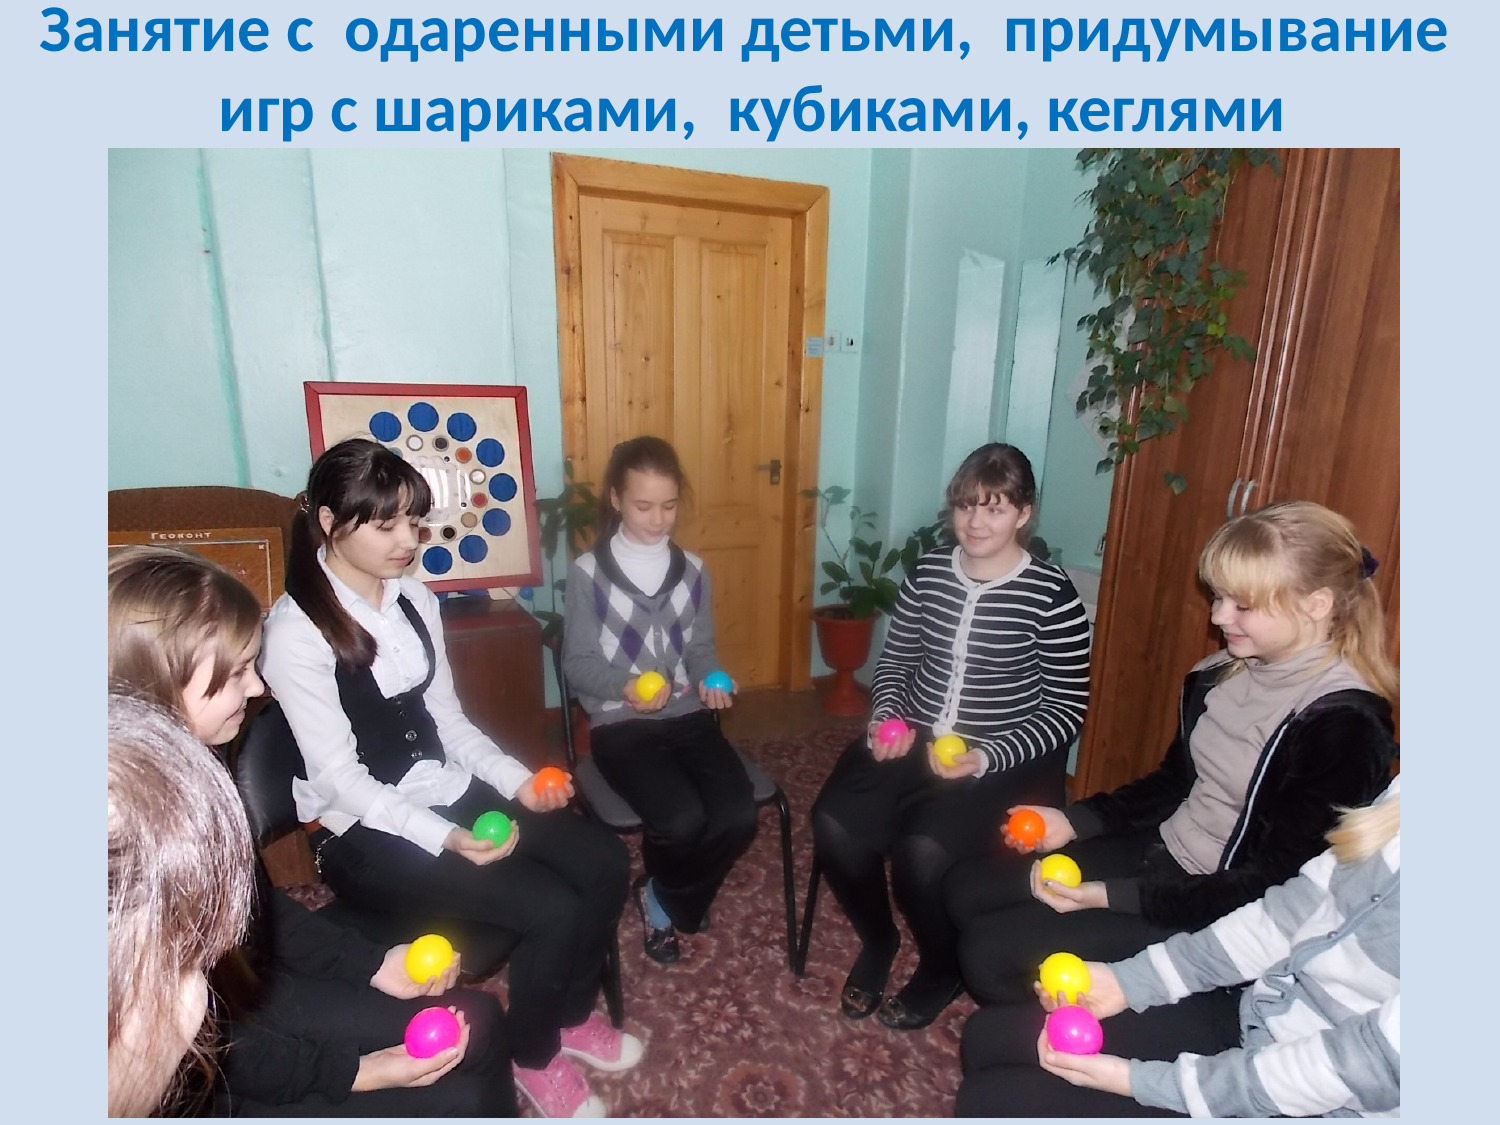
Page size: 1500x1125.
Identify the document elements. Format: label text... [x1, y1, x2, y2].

title Занятие с одаренными детьми, придумывание игр с шариками, кубиками, кеглями [17, 19, 1489, 112]
picture [107, 148, 1400, 1118]
